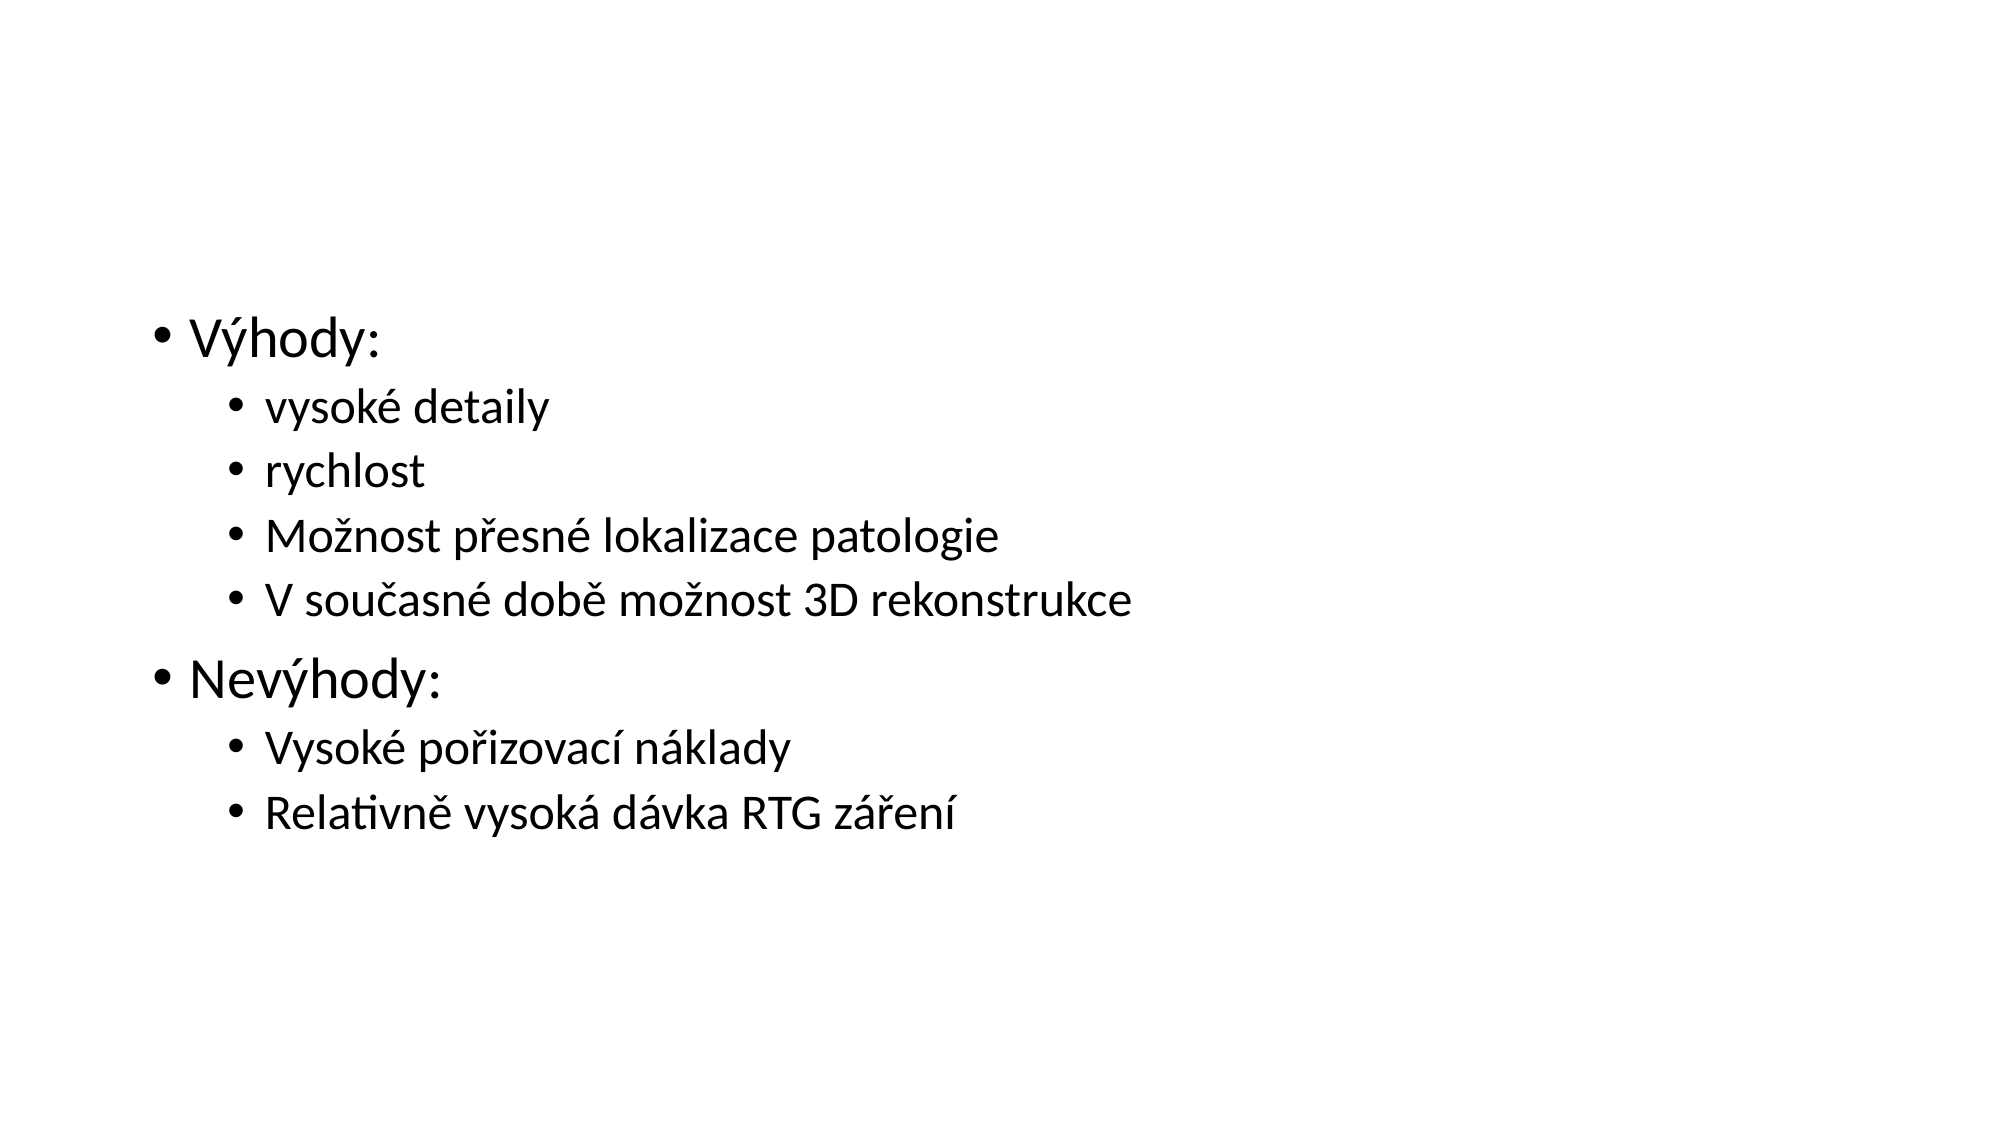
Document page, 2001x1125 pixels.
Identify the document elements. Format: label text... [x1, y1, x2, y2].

list Výhody: vysoké detaily rychlost Možnost přesné lokalizace patologie V současné době možnost 3D rekonstrukce Nevýhody: Vysoké pořizovací náklady Relativně vysoká dávka RTG záření [137, 299, 1863, 1014]
